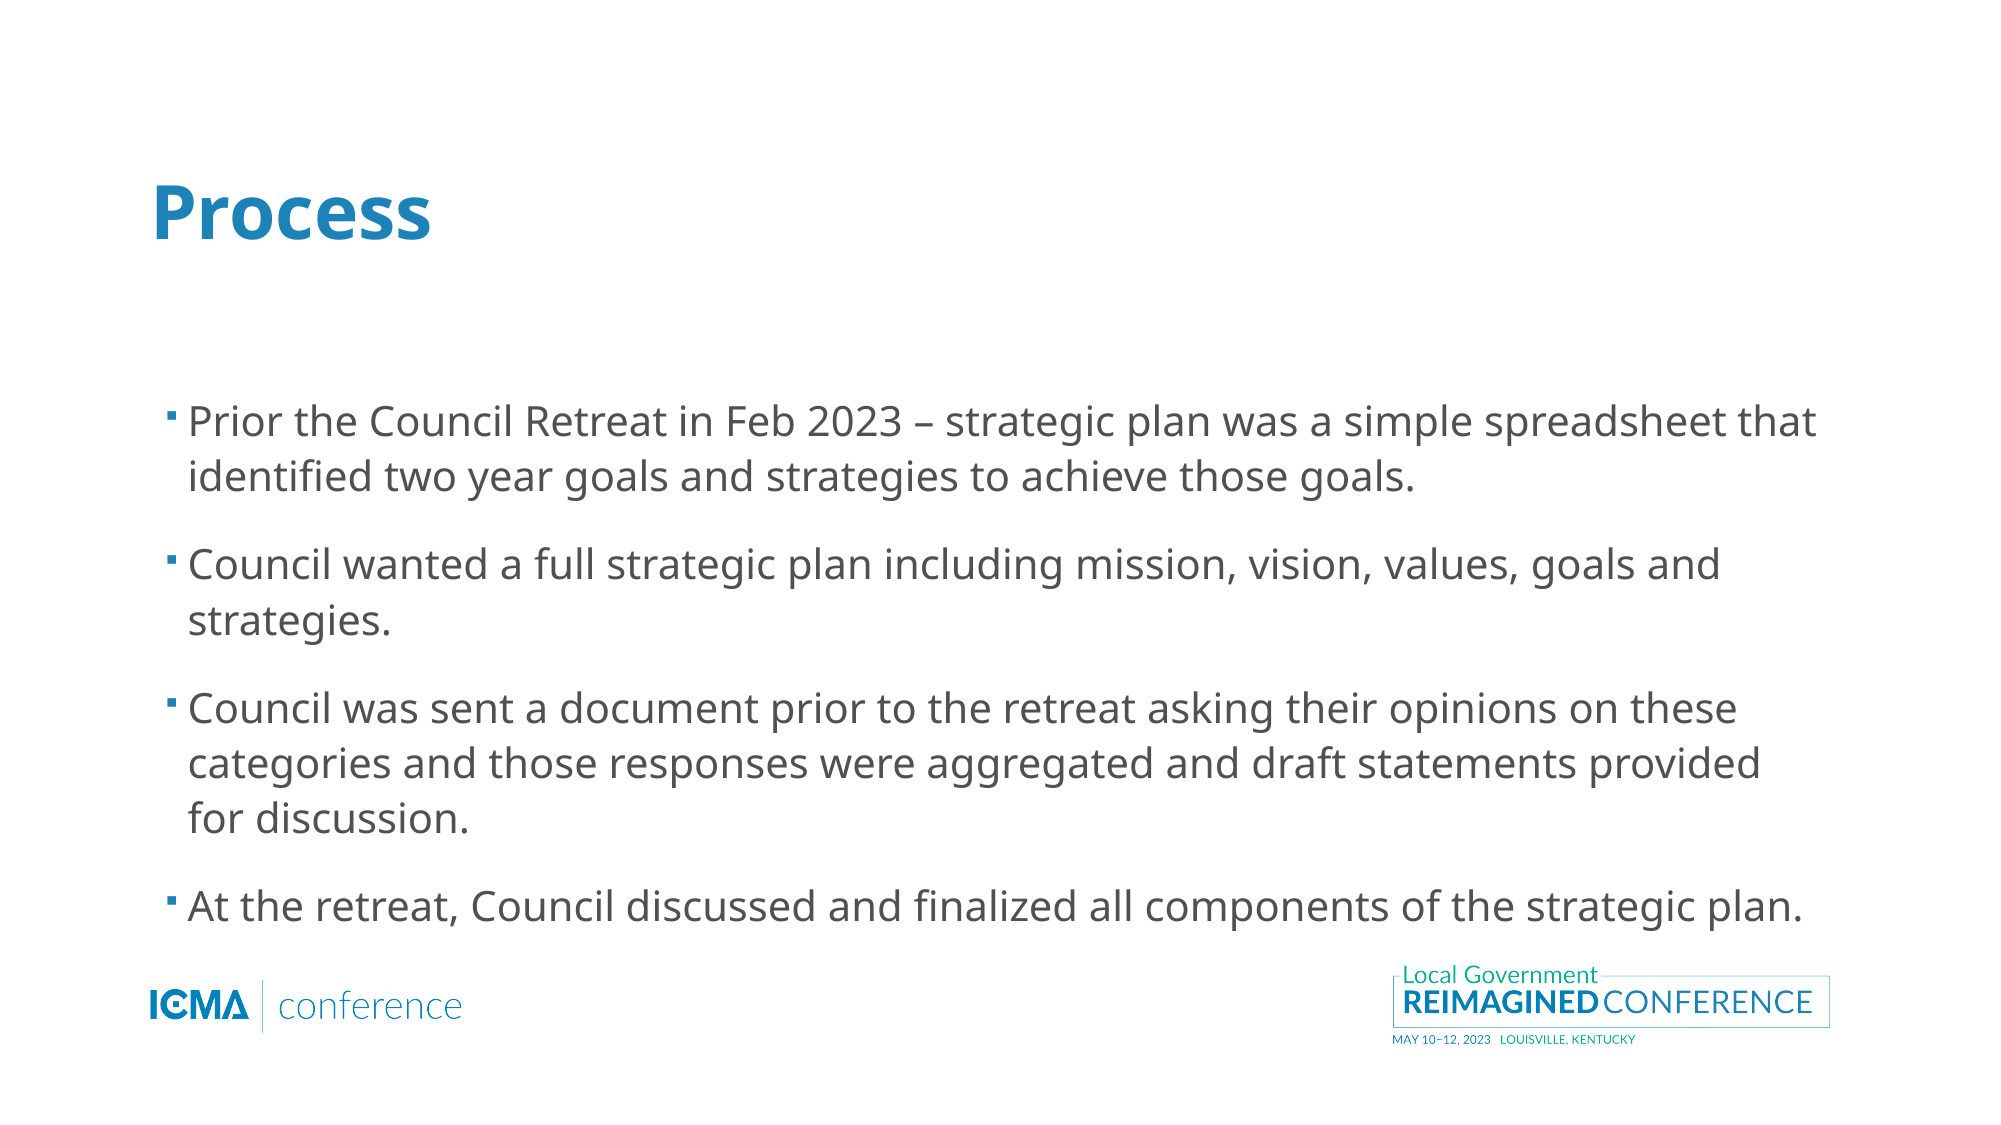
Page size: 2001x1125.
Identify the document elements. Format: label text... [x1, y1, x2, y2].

list Prior the Council Retreat in Feb 2023 – strategic plan was a simple spreadsheet that identified two year goals and strategies to achieve those goals. Council wanted a full strategic plan including mission, vision, values, goals and strategies. Council was sent a document prior to the retreat asking their opinions on these categories and those responses were aggregated and draft statements provided for discussion. At the retreat, Council discussed and finalized all components of the strategic plan. [150, 389, 1824, 878]
picture [150, 974, 465, 1039]
picture [1371, 944, 1851, 1070]
title Process [150, 149, 1824, 345]
